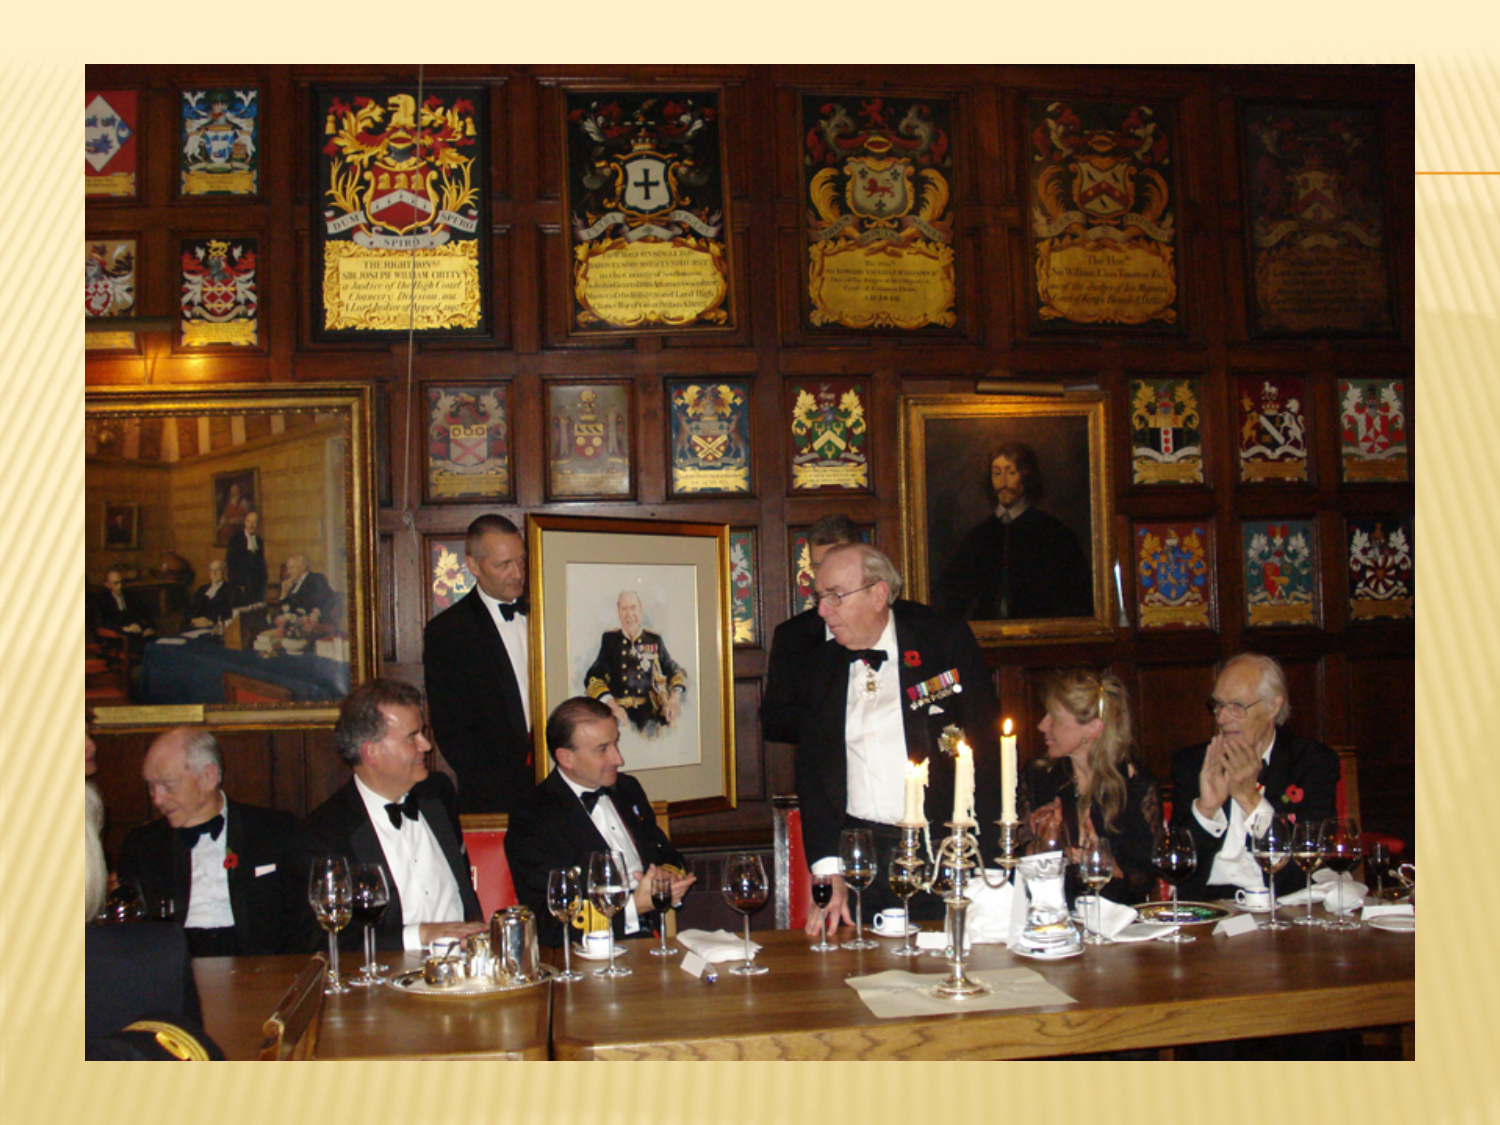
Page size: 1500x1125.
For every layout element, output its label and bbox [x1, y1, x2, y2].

picture [85, 63, 1415, 1062]
